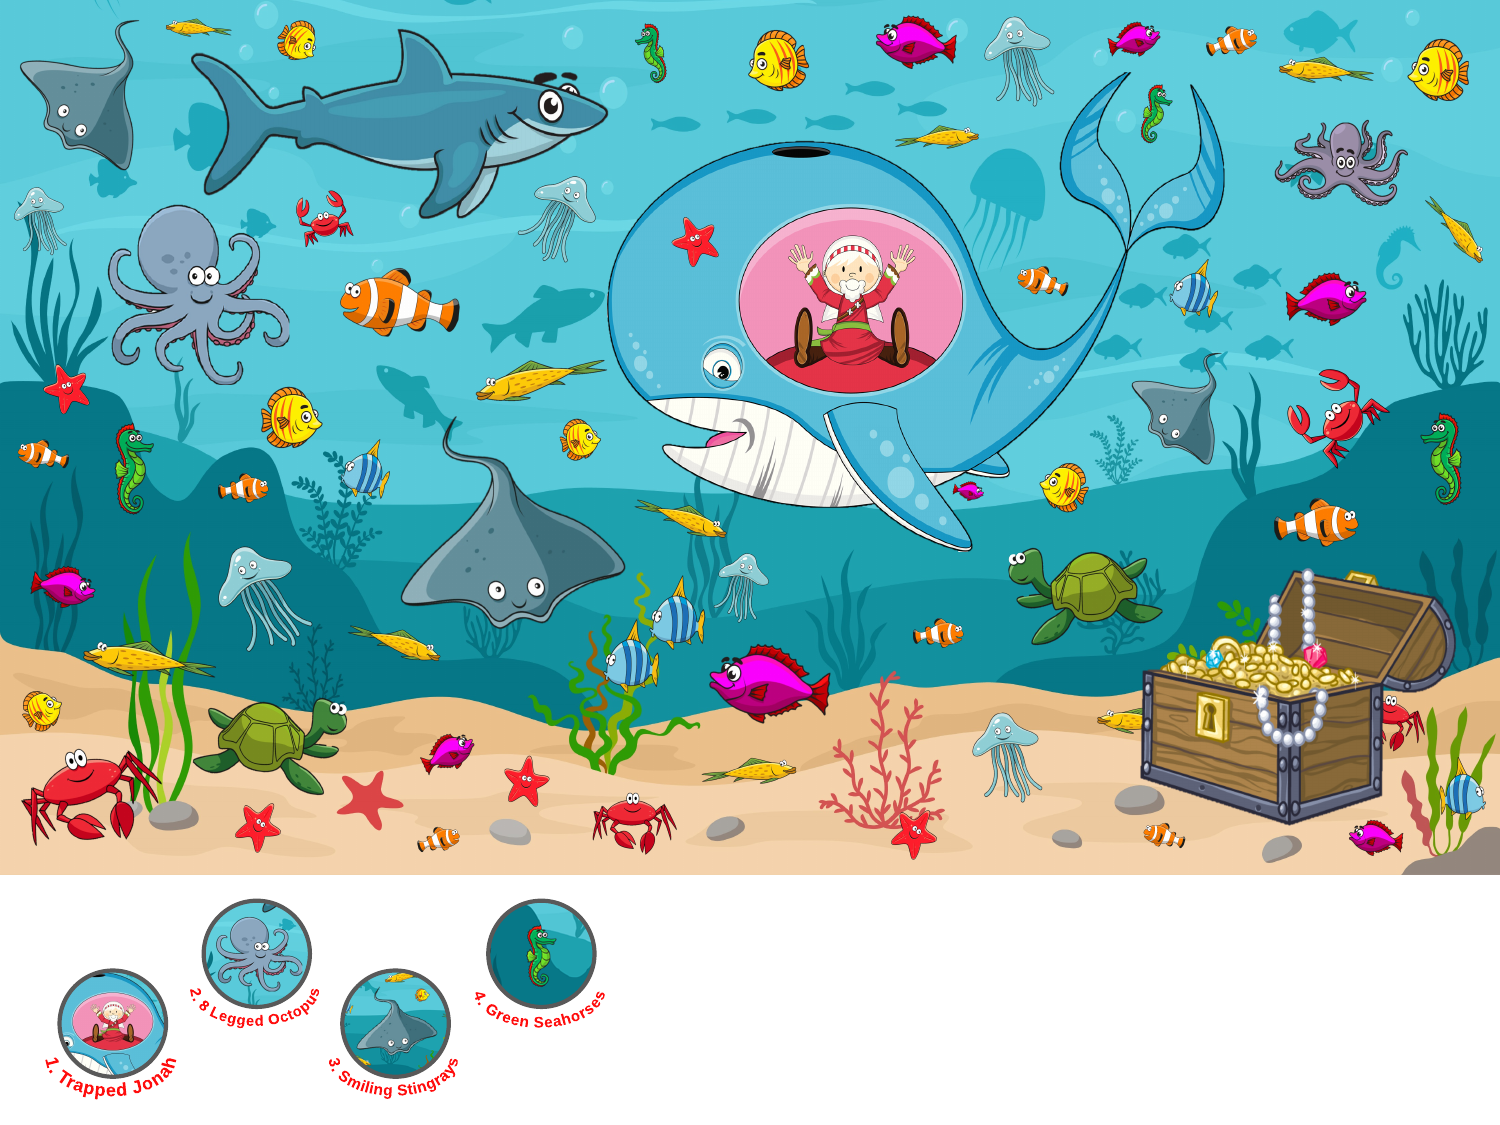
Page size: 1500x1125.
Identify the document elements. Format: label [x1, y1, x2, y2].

text_box [0, 0, 1500, 875]
text_box [496, 1011, 511, 1023]
text_box [94, 1085, 105, 1100]
picture [488, 900, 595, 1007]
picture [59, 970, 167, 1077]
text_box [571, 1007, 594, 1022]
picture [342, 970, 449, 1077]
picture [203, 900, 310, 1007]
